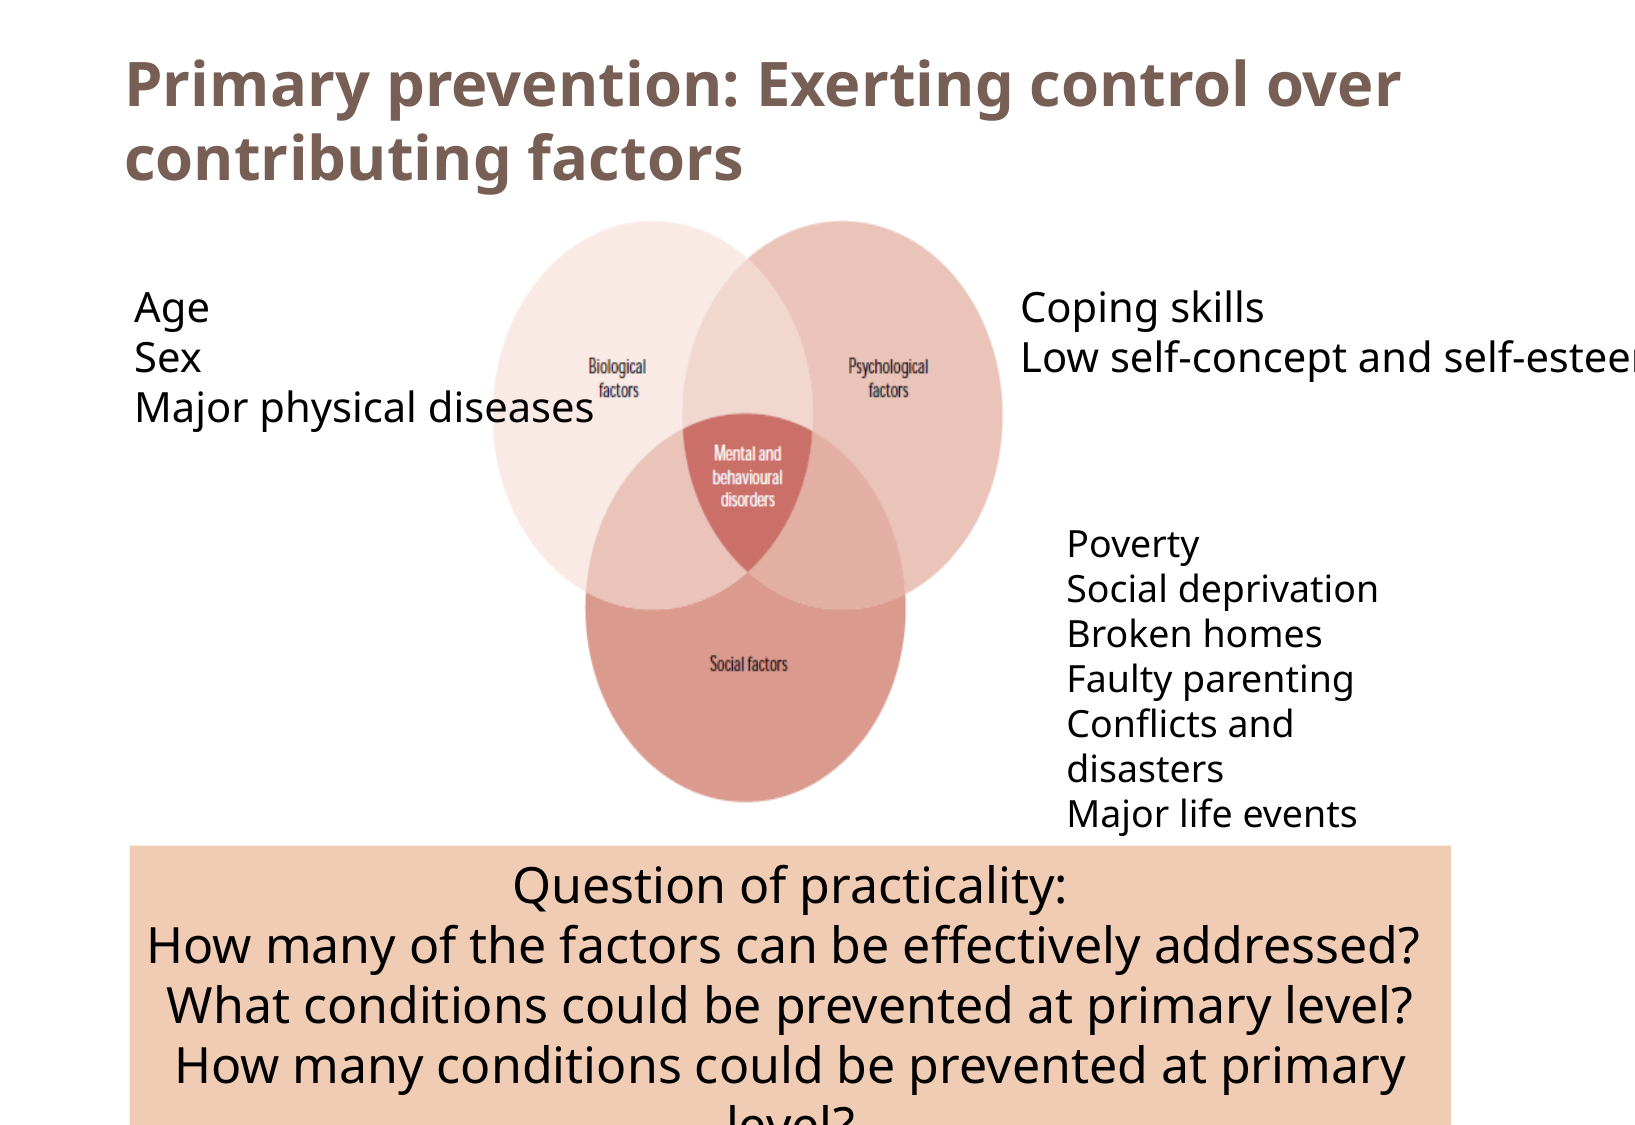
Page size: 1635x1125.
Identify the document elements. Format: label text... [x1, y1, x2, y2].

picture [450, 439, 1036, 817]
text_box Coping skills Low self-concept and self-esteem [1038, 273, 1635, 439]
text_box Age Sex Major physical diseases [119, 273, 443, 439]
text_box Poverty Social deprivation Broken homes Faulty parenting Conflicts and disasters Major life events [1051, 512, 1452, 888]
text_box Question of practicality: How many of the factors can be effectively addressed? What conditions could be prevented at primary level? How many conditions could be prevented at primary level? [129, 845, 1451, 1125]
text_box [449, 209, 1035, 816]
title Primary prevention: Exerting control over contributing factors [109, 37, 1568, 200]
